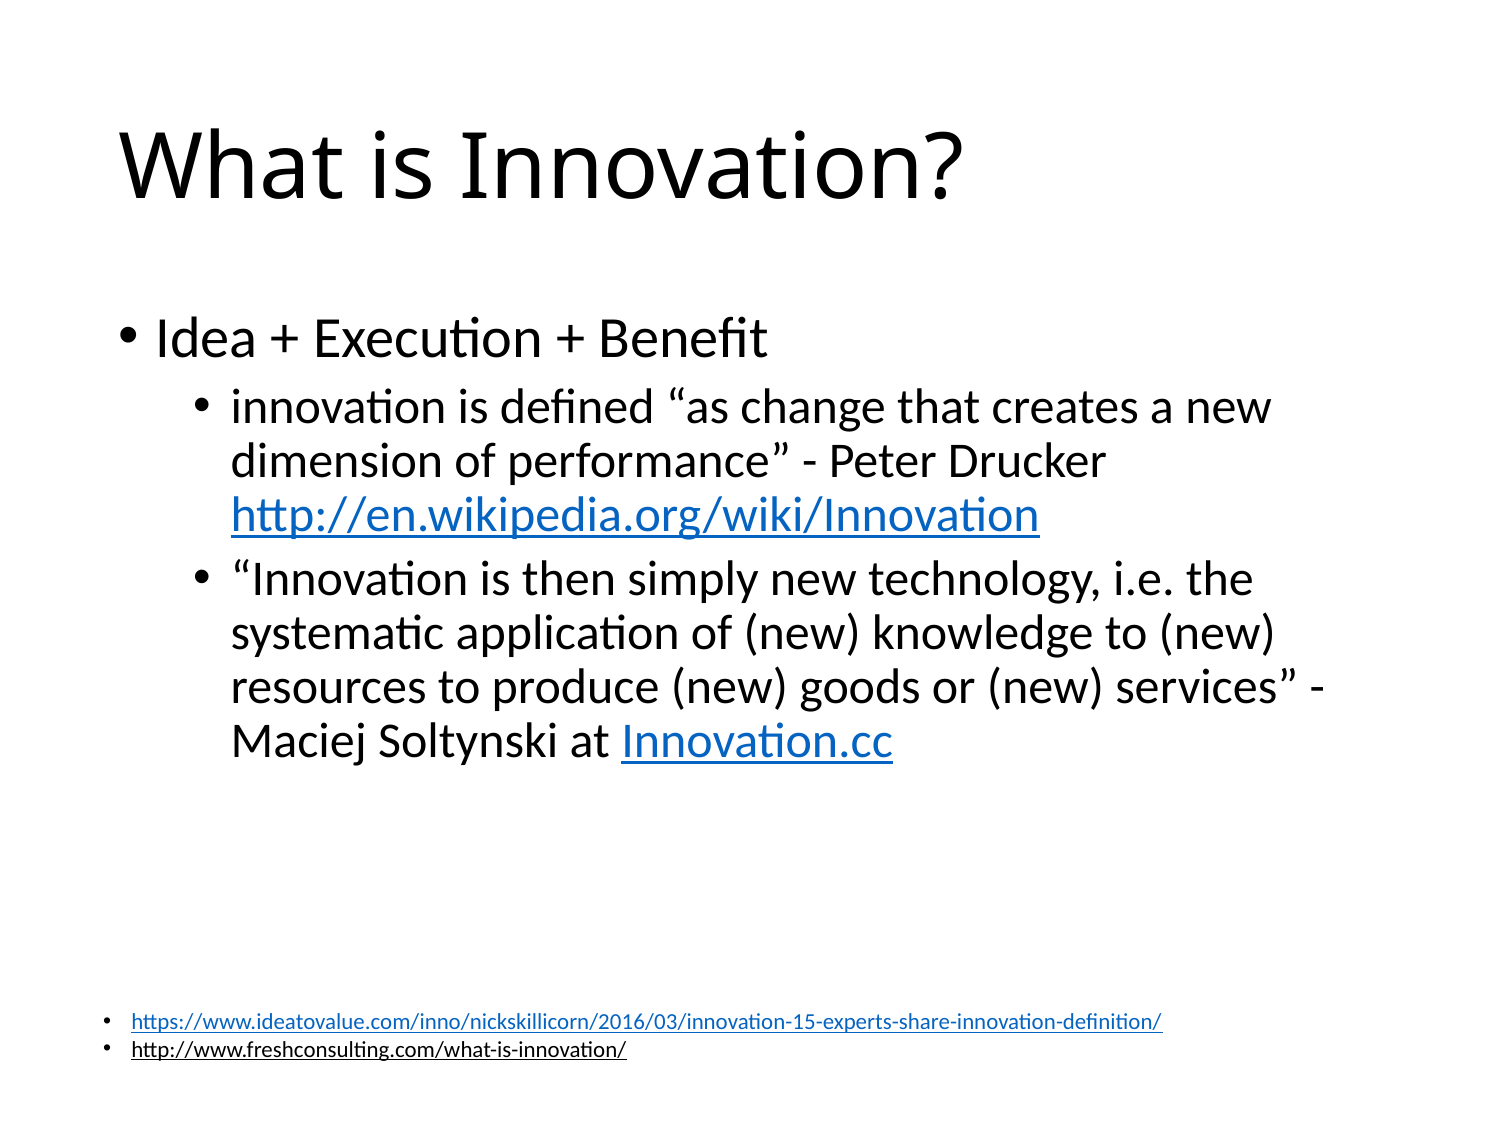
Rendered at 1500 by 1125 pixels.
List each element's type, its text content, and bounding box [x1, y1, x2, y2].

title What is Innovation? [103, 59, 1397, 278]
text_box https://www.ideatovalue.com/inno/nickskillicorn/2016/03/innovation-15-experts-share-innovation-definition/ http://www.freshconsulting.com/what-is-innovation/ [88, 999, 1294, 1070]
list Idea + Execution + Benefit innovation is defined “as change that creates a new dimension of performance” - Peter Drucker http://en.wikipedia.org/wiki/Innovation “Innovation is then simply new technology, i.e. the systematic application of (new) knowledge to (new) resources to produce (new) goods or (new) services” - Maciej Soltynski at Innovation.cc [103, 299, 1397, 1014]
